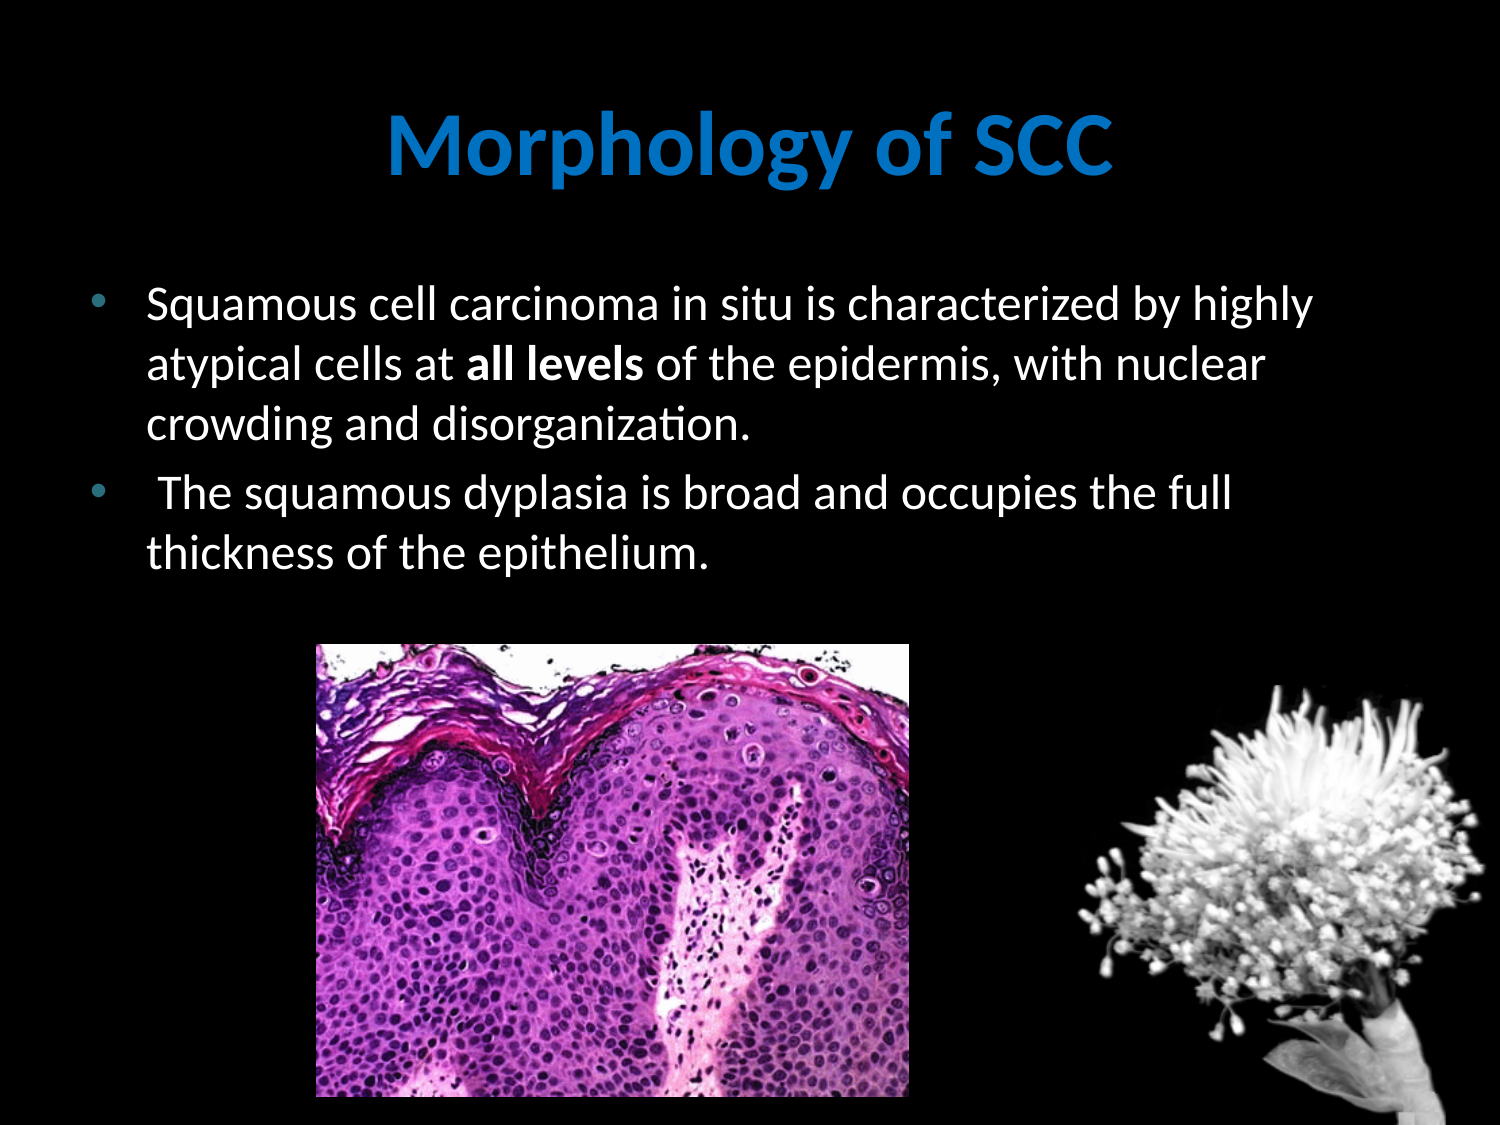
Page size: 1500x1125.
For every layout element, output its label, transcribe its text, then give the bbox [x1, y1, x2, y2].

picture [316, 644, 909, 1097]
picture [1068, 685, 1500, 1125]
title Morphology of SCC [75, 45, 1425, 233]
list Squamous cell carcinoma in situ is characterized by highly atypical cells at all levels of the epidermis, with nuclear crowding and disorganization. The squamous dyplasia is broad and occupies the full thickness of the epithelium. [75, 262, 1425, 1035]
